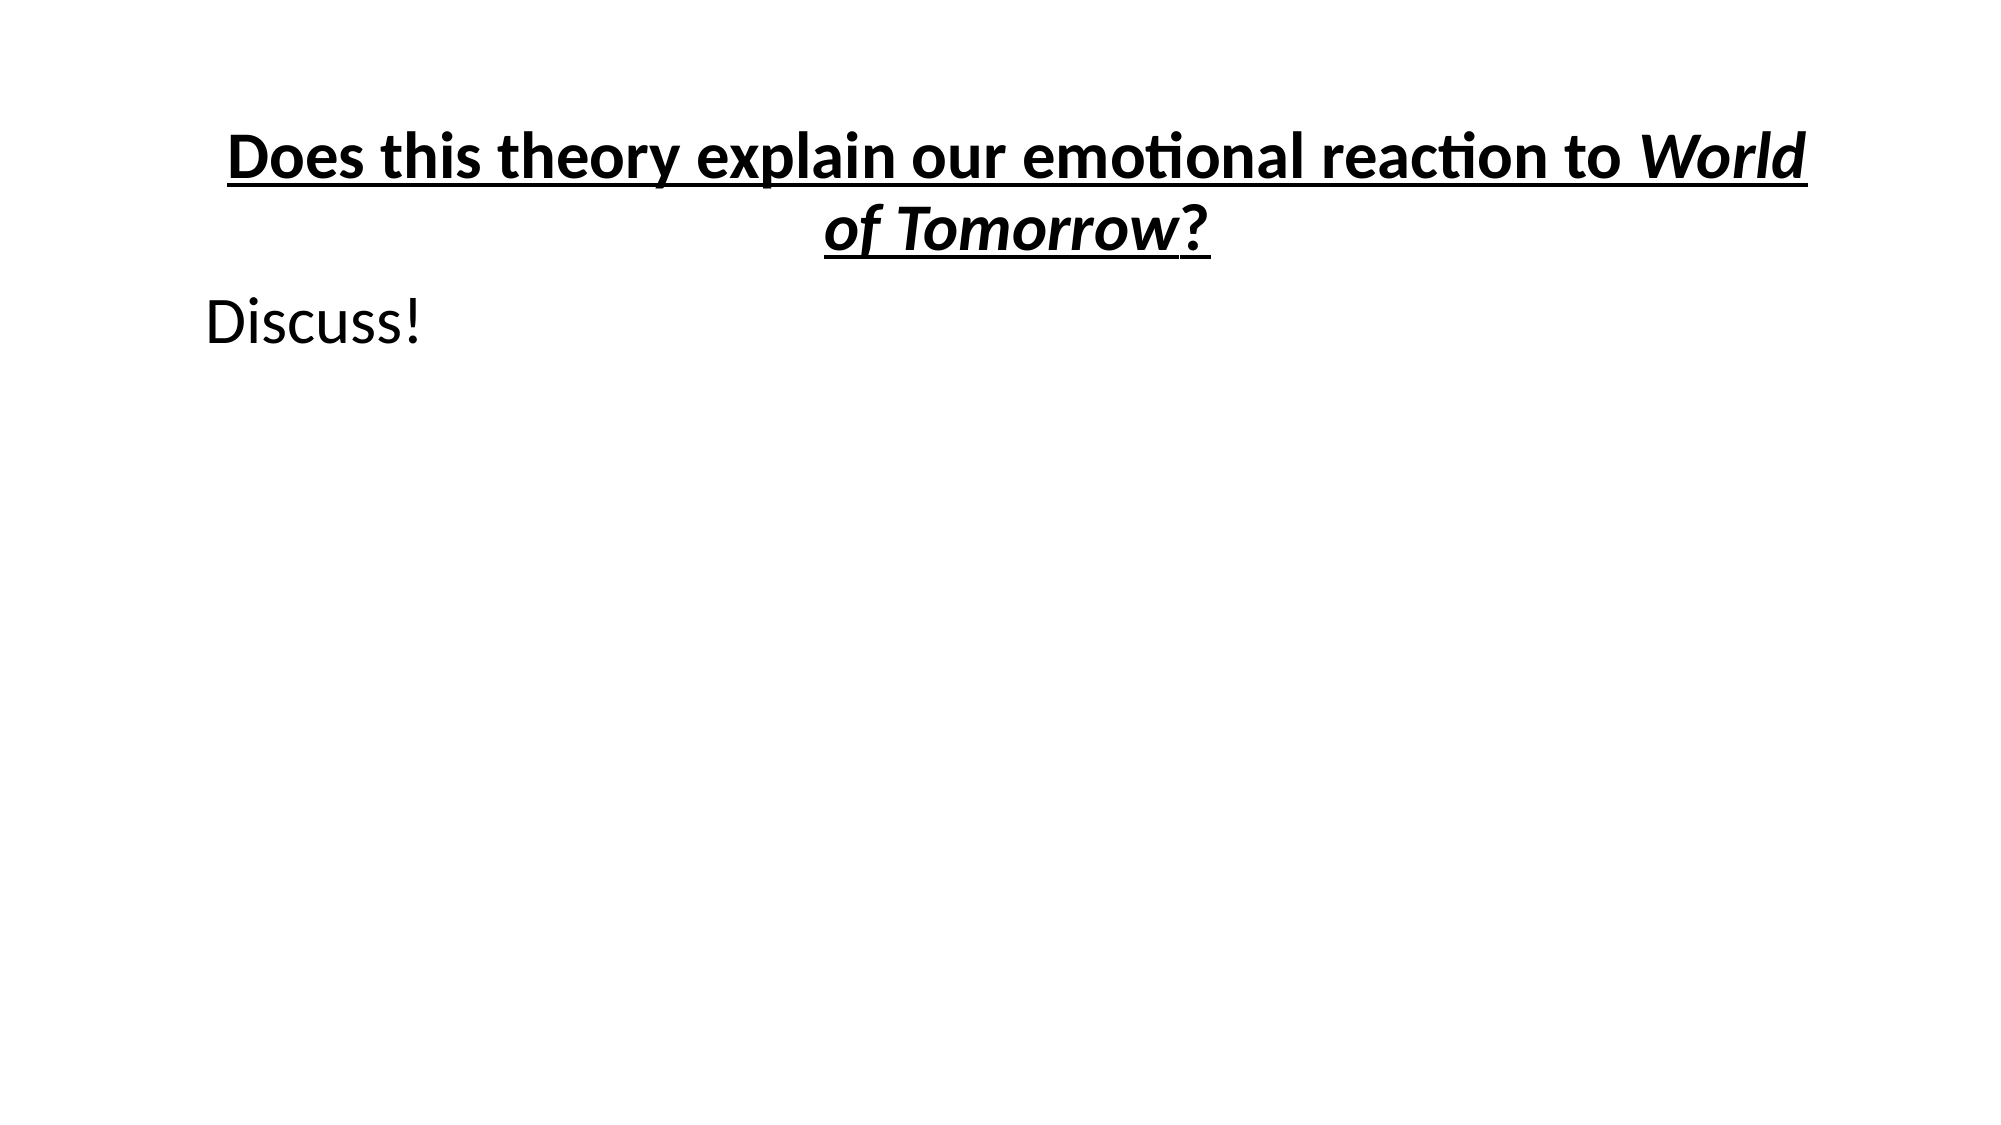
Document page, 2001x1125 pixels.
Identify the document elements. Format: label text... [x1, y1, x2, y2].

list Does this theory explain our emotional reaction to World of Tomorrow? Discuss! [190, 113, 1845, 819]
